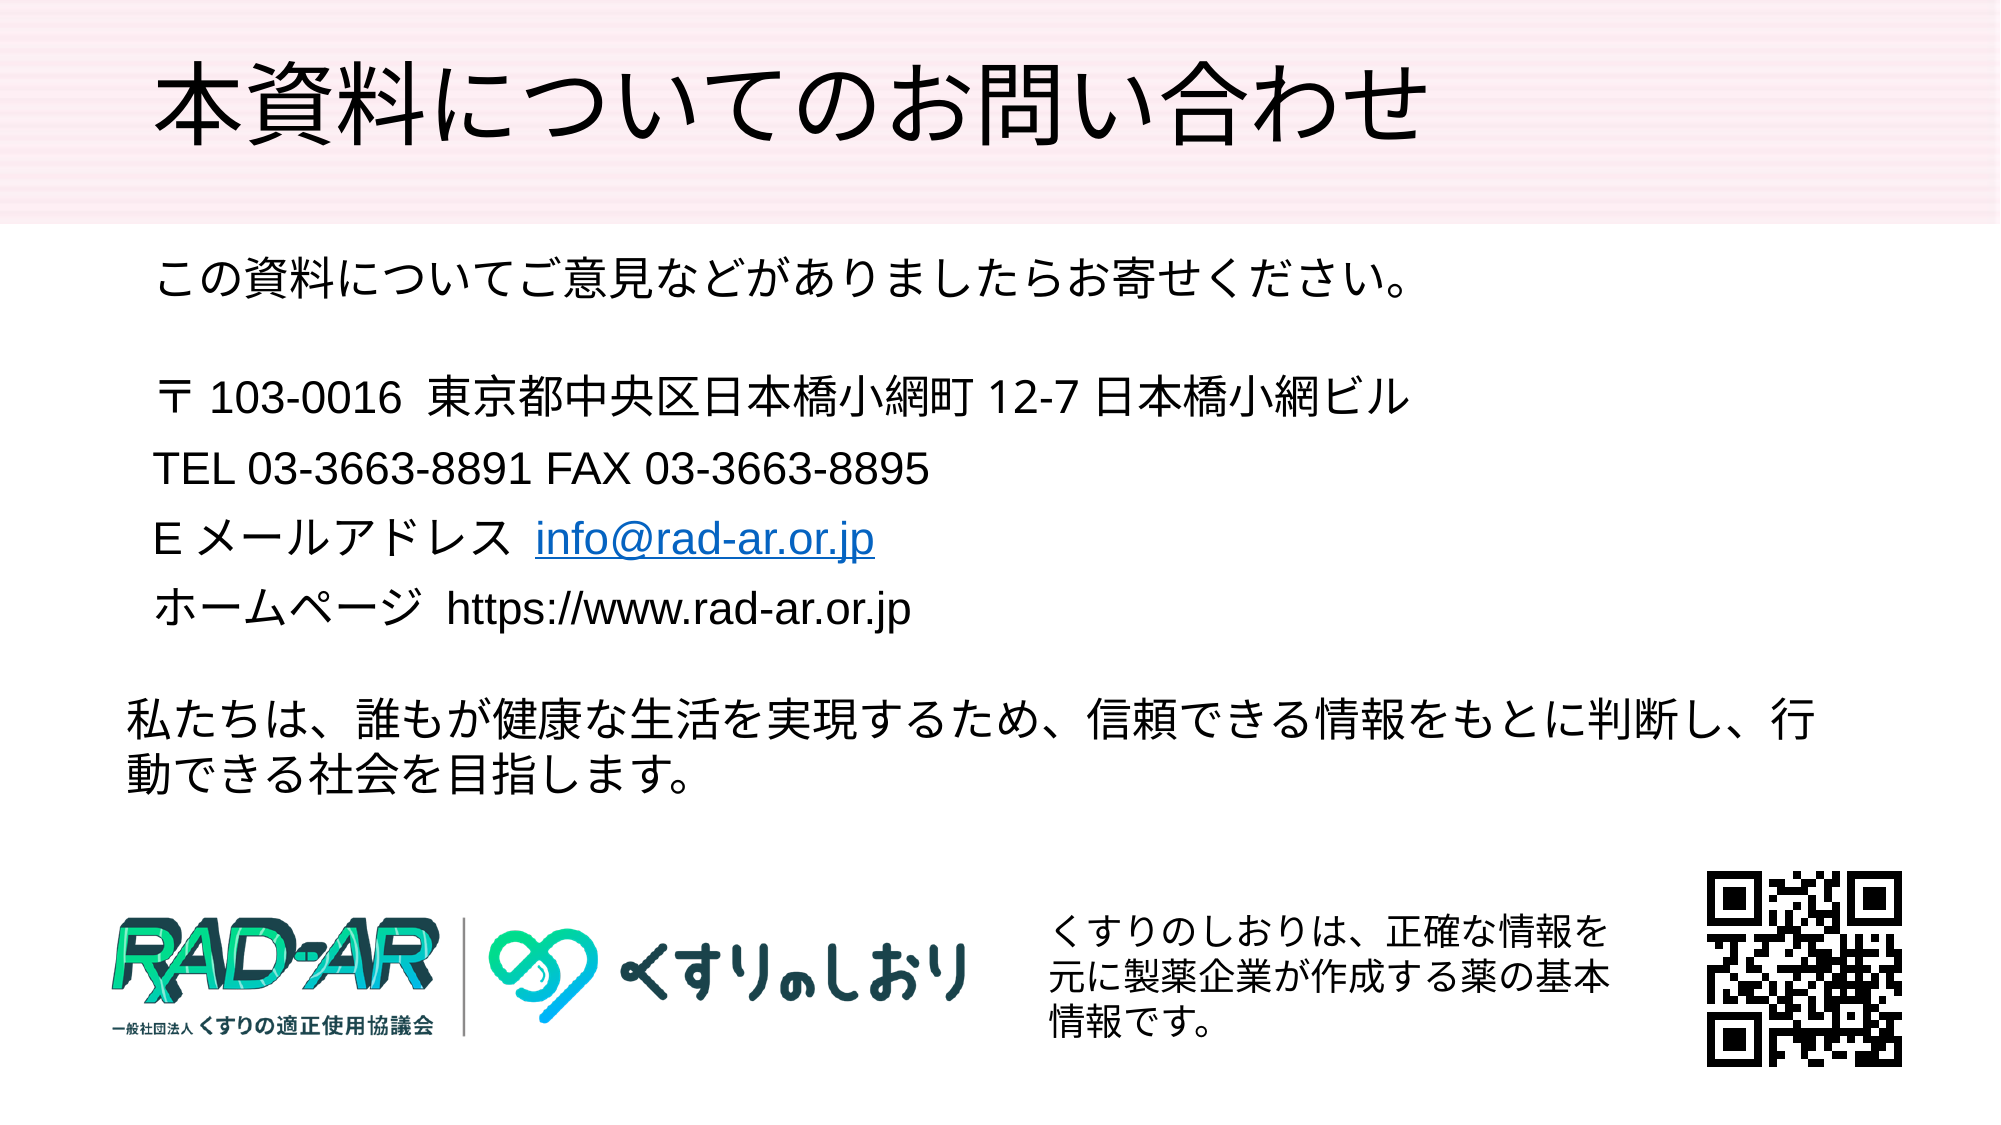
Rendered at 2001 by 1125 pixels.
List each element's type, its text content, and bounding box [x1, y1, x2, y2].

list この資料についてご意見などがありましたらお寄せください。 〒103-0016 東京都中央区日本橋小網町12-7日本橋小網ビル TEL 03-3663-8891 FAX 03-3663-8895 Eメールアドレス info@rad-ar.or.jp ホームページ https://www.rad-ar.or.jp [137, 248, 1930, 326]
picture [79, 893, 988, 1060]
picture [0, 0, 2000, 224]
text_box 私たちは、誰もが健康な生活を実現するため、信頼できる情報をもとに判断し、行動できる社会を目指します。 [111, 683, 1863, 808]
picture [1687, 851, 1921, 1086]
title 本資料についてのお問い合わせ [137, 0, 1863, 218]
text_box くすりのしおりは、正確な情報を元に製薬企業が作成する薬の基本情報です。 [1033, 900, 1649, 1051]
